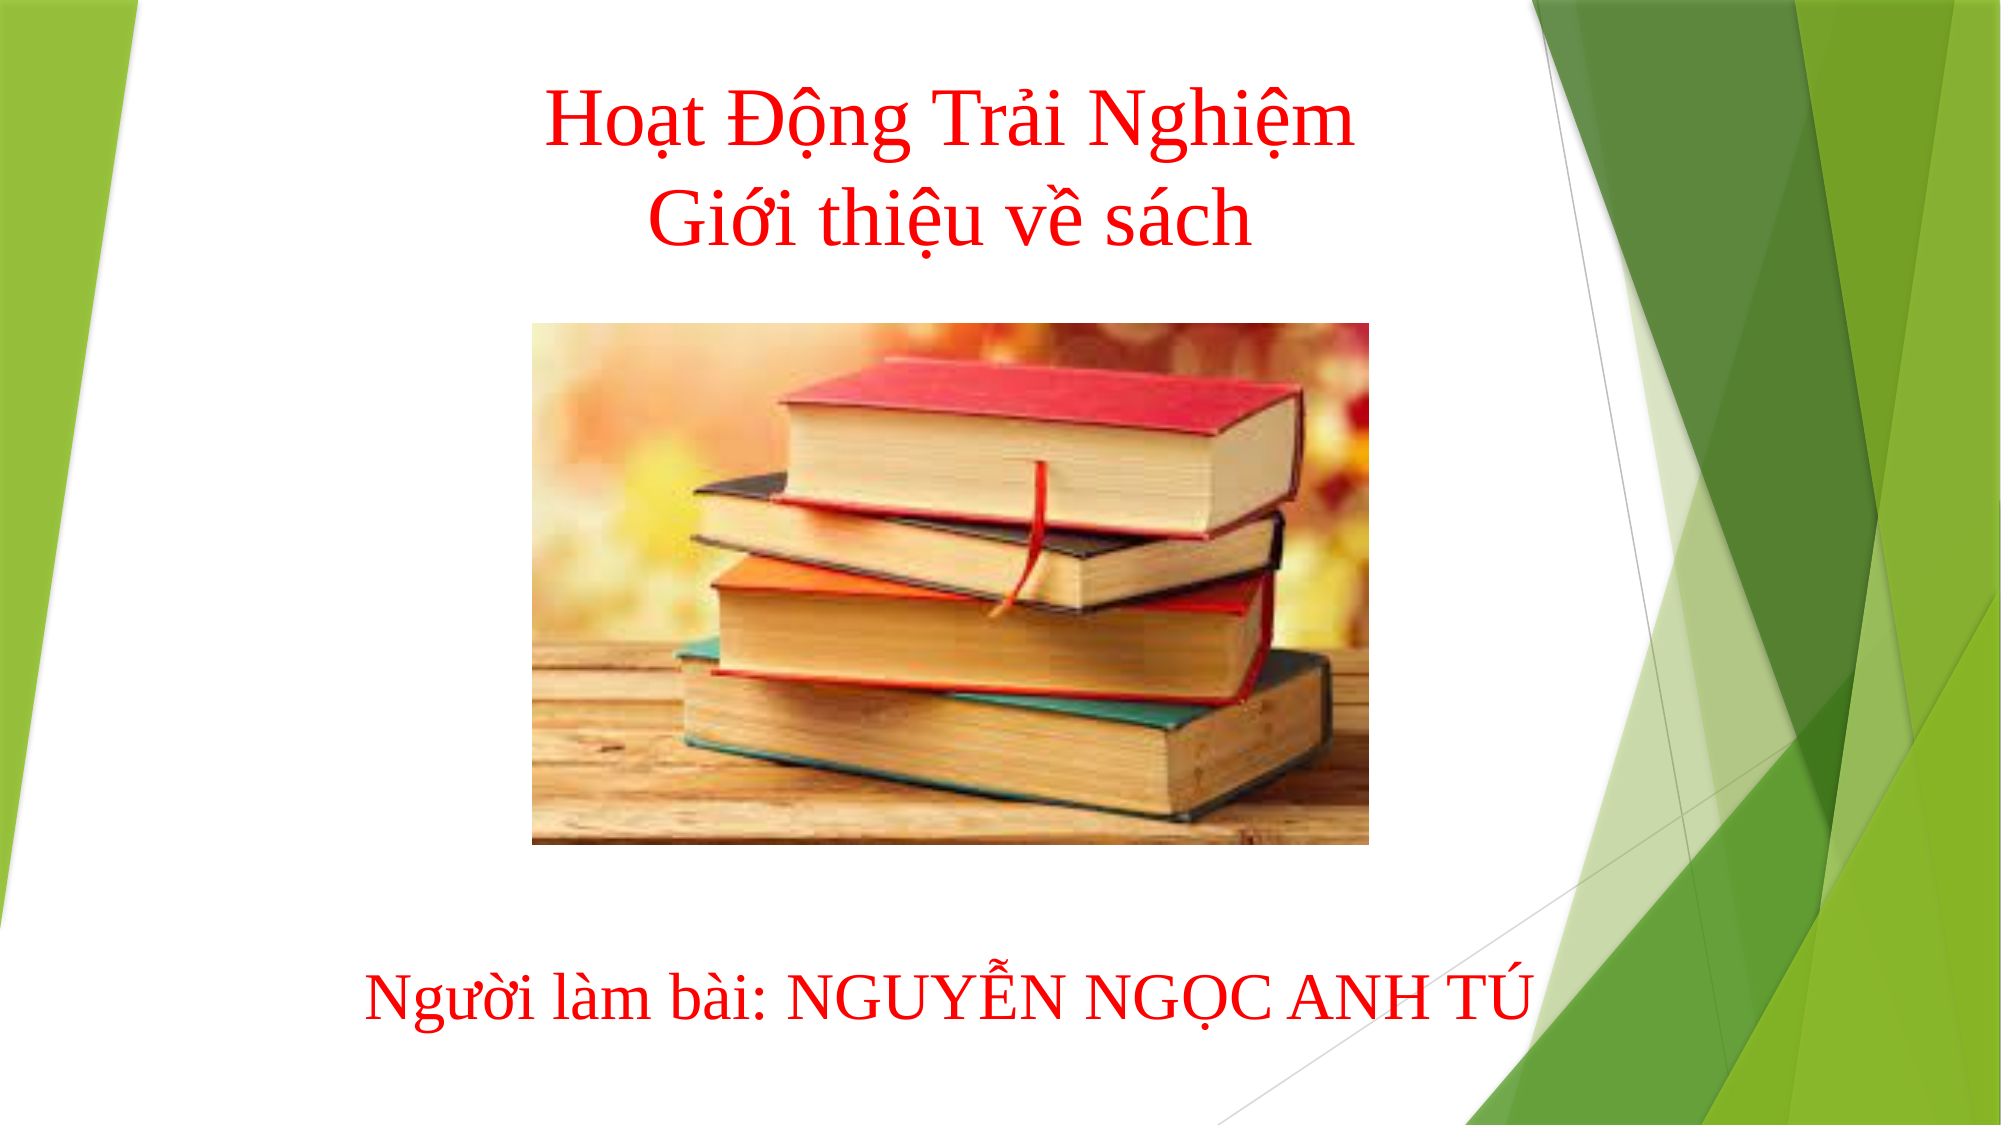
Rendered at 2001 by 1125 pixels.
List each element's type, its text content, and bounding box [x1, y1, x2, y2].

title Hoạt Động Trải Nghiệm Giới thiệu về sách [247, 0, 1654, 271]
subtitle Người làm bài: NGUYỄN NGỌC ANH TÚ [313, 945, 1588, 1125]
picture [532, 323, 1369, 845]
